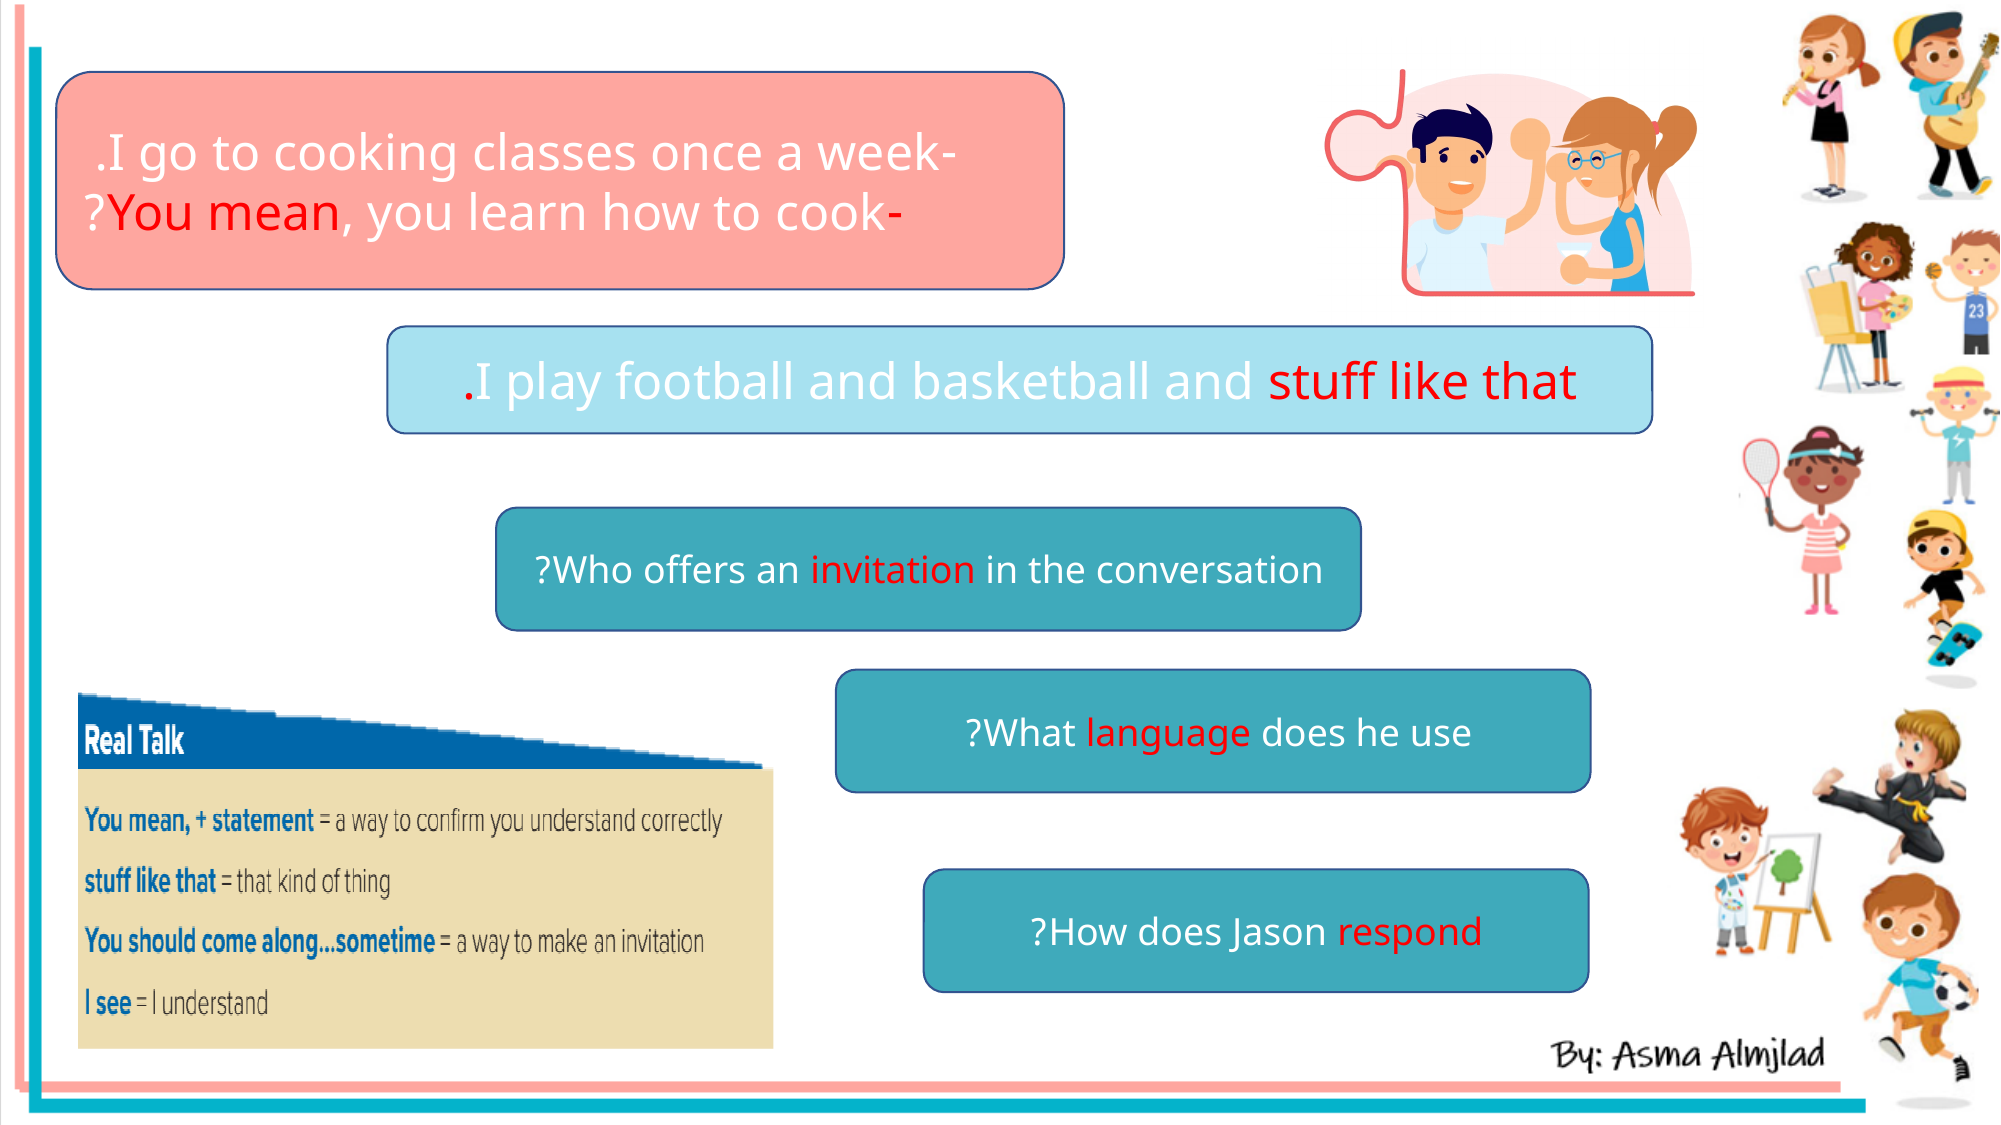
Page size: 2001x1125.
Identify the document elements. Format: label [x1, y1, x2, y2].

picture [0, 0, 2000, 1125]
list [1317, 37, 1704, 328]
